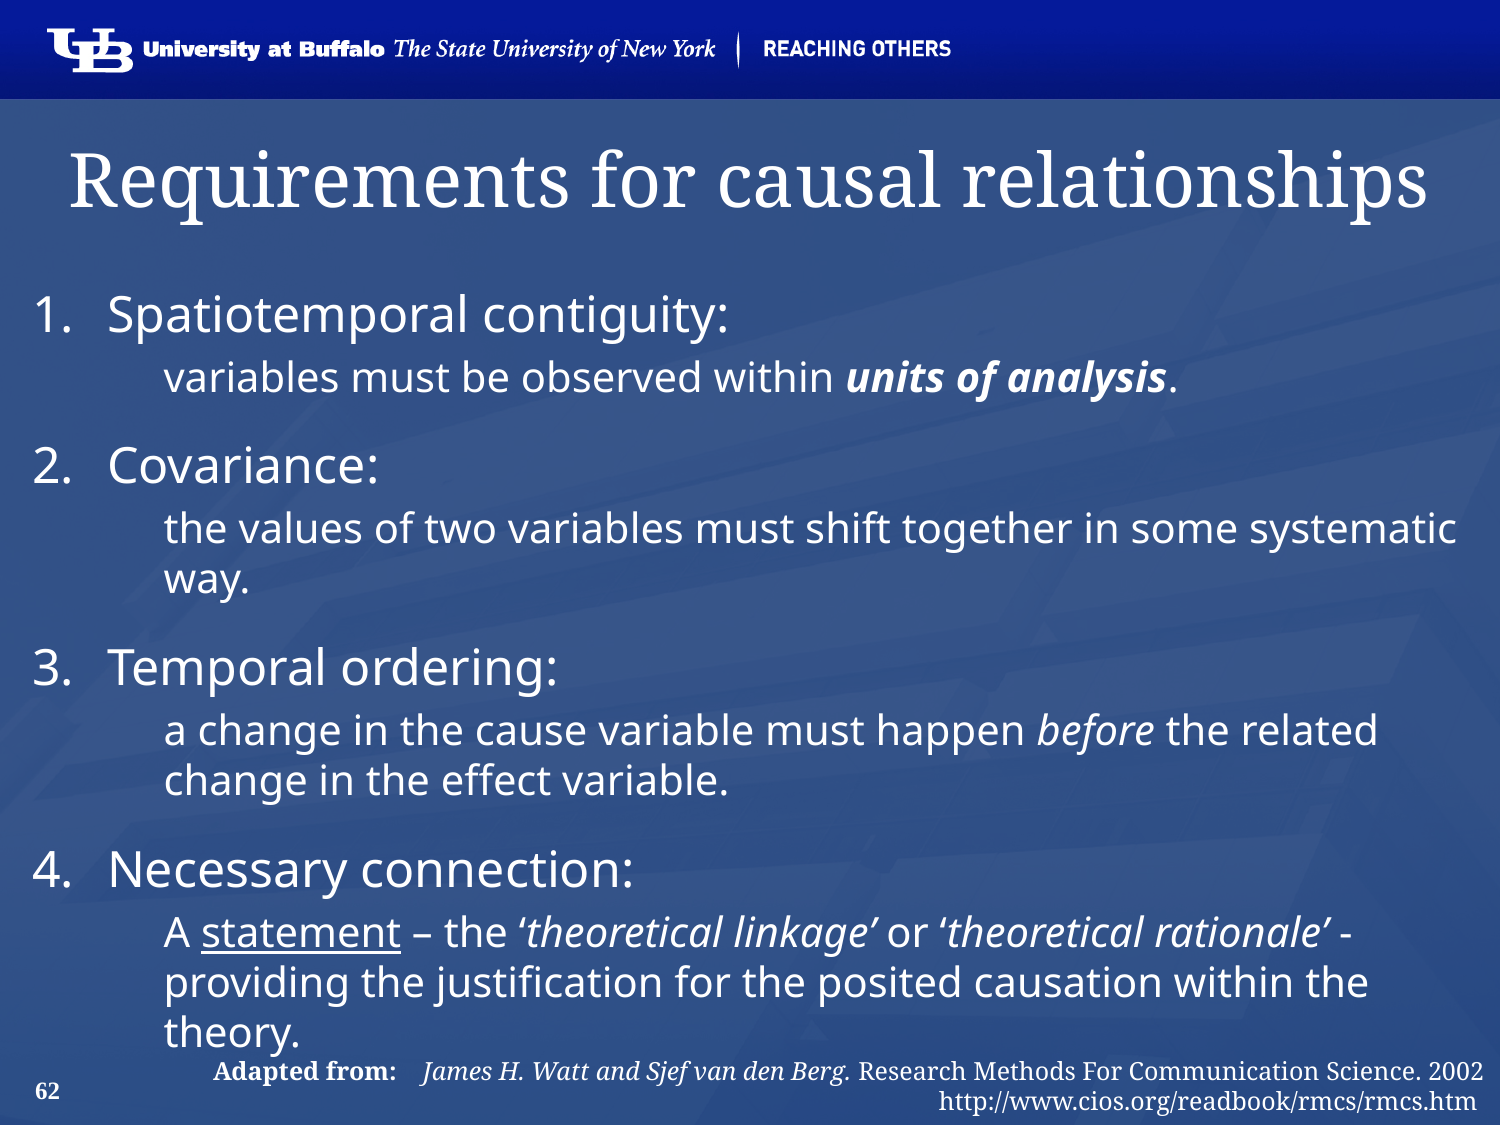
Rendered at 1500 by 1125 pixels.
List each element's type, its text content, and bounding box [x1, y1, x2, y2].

title Requirements for causal relationships [37, 125, 1463, 250]
list Spatiotemporal contiguity: variables must be observed within units of analysis. Covariance: the values of two variables must shift together in some systematic way. Temporal ordering: a change in the cause variable must happen before the related change in the effect variable. Necessary connection: A statement – the ‘theoretical linkage’ or ‘theoretical rationale’ - providing the justification for the posited causation within the theory. [17, 275, 1500, 1088]
picture [0, 0, 1500, 99]
slide_number 62 [3, 1059, 75, 1120]
text_box Adapted from: James H. Watt and Sjef van den Berg. Research Methods For Communication Science. 2002 http://www.cios.org/readbook/rmcs/rmcs.htm [99, 1047, 1500, 1123]
